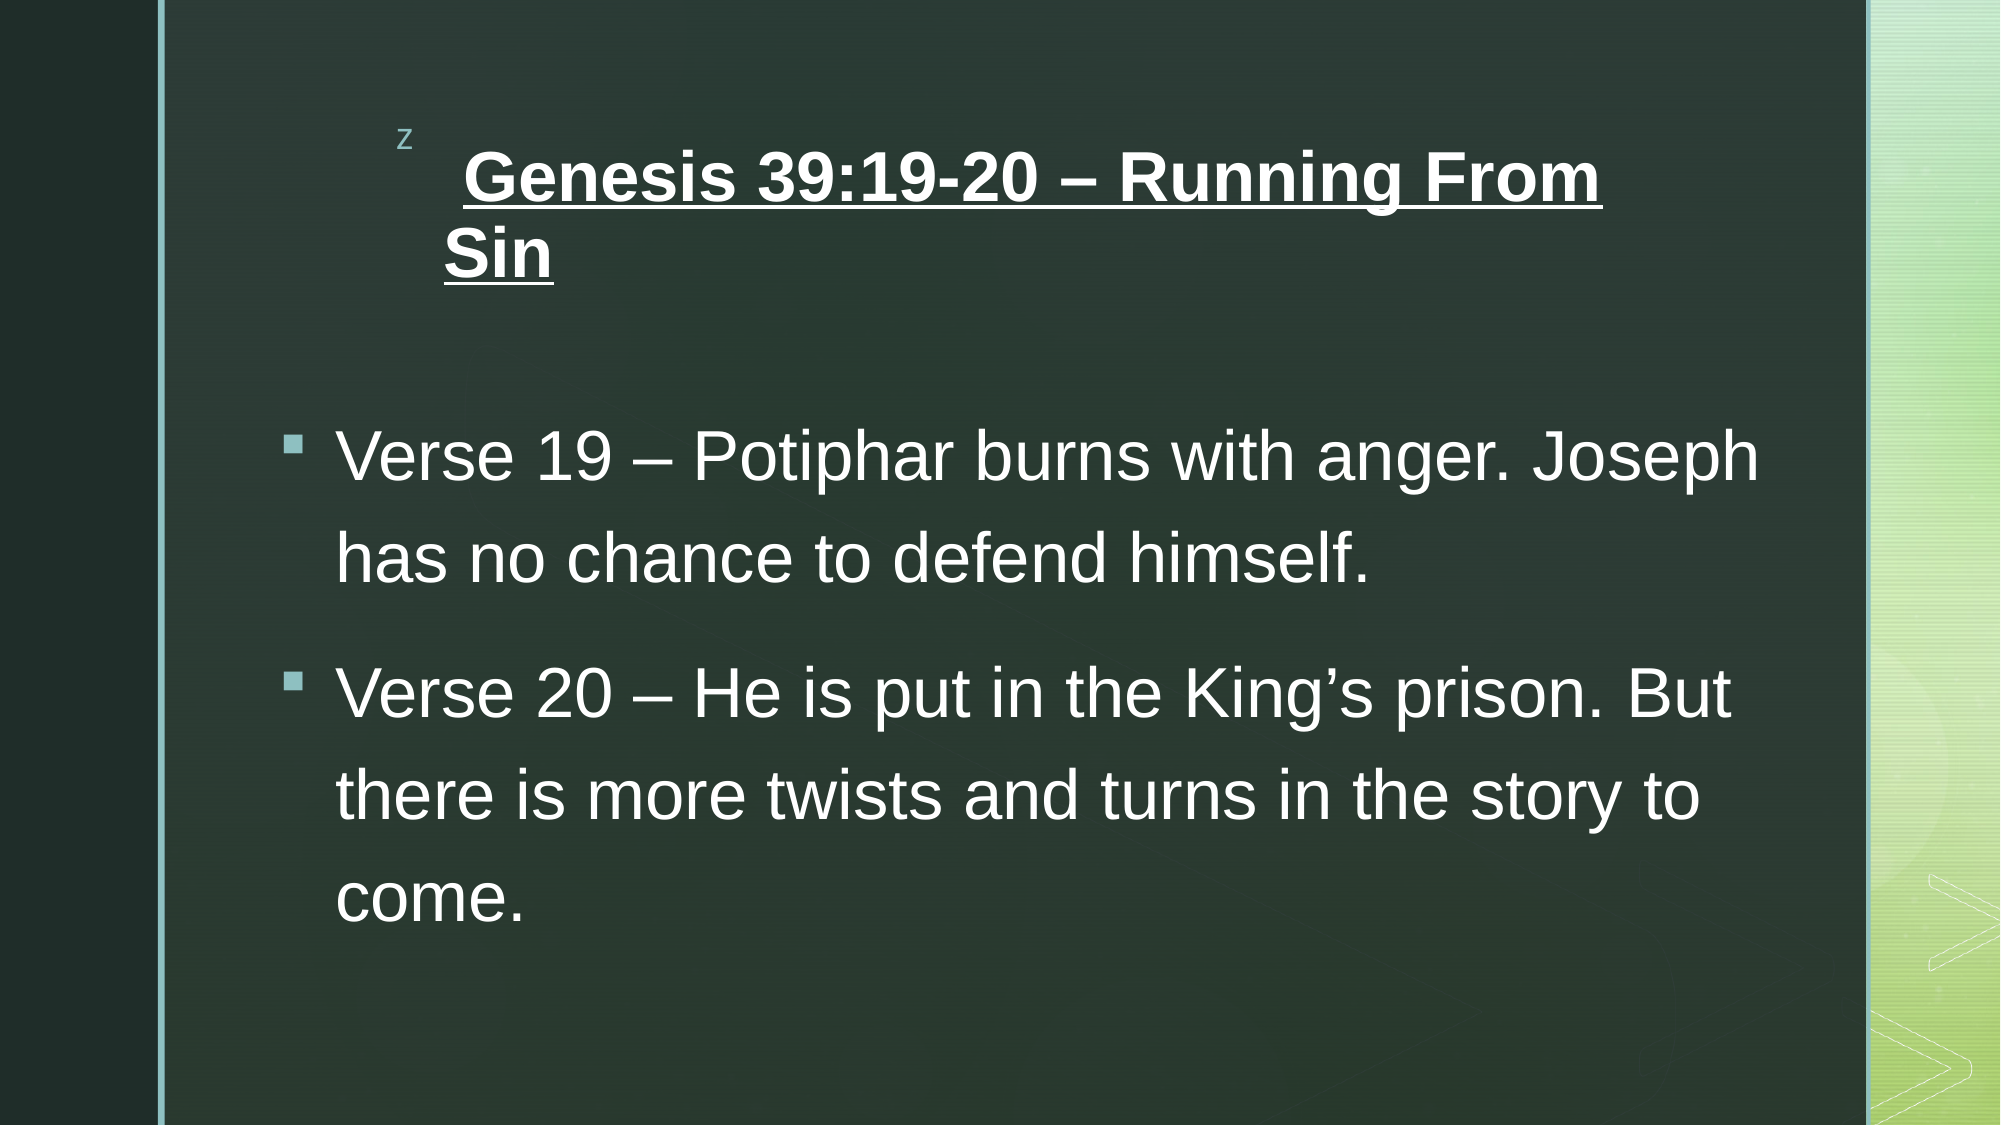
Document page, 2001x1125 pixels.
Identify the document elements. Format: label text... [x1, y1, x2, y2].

list Verse 19 – Potiphar burns with anger. Joseph has no chance to defend himself. Verse 20 – He is put in the King’s prison. But there is more twists and turns in the story to come. [263, 336, 1788, 993]
title Genesis 39:19-20 – Running From Sin [428, 132, 1734, 310]
picture [1871, 0, 2001, 1125]
